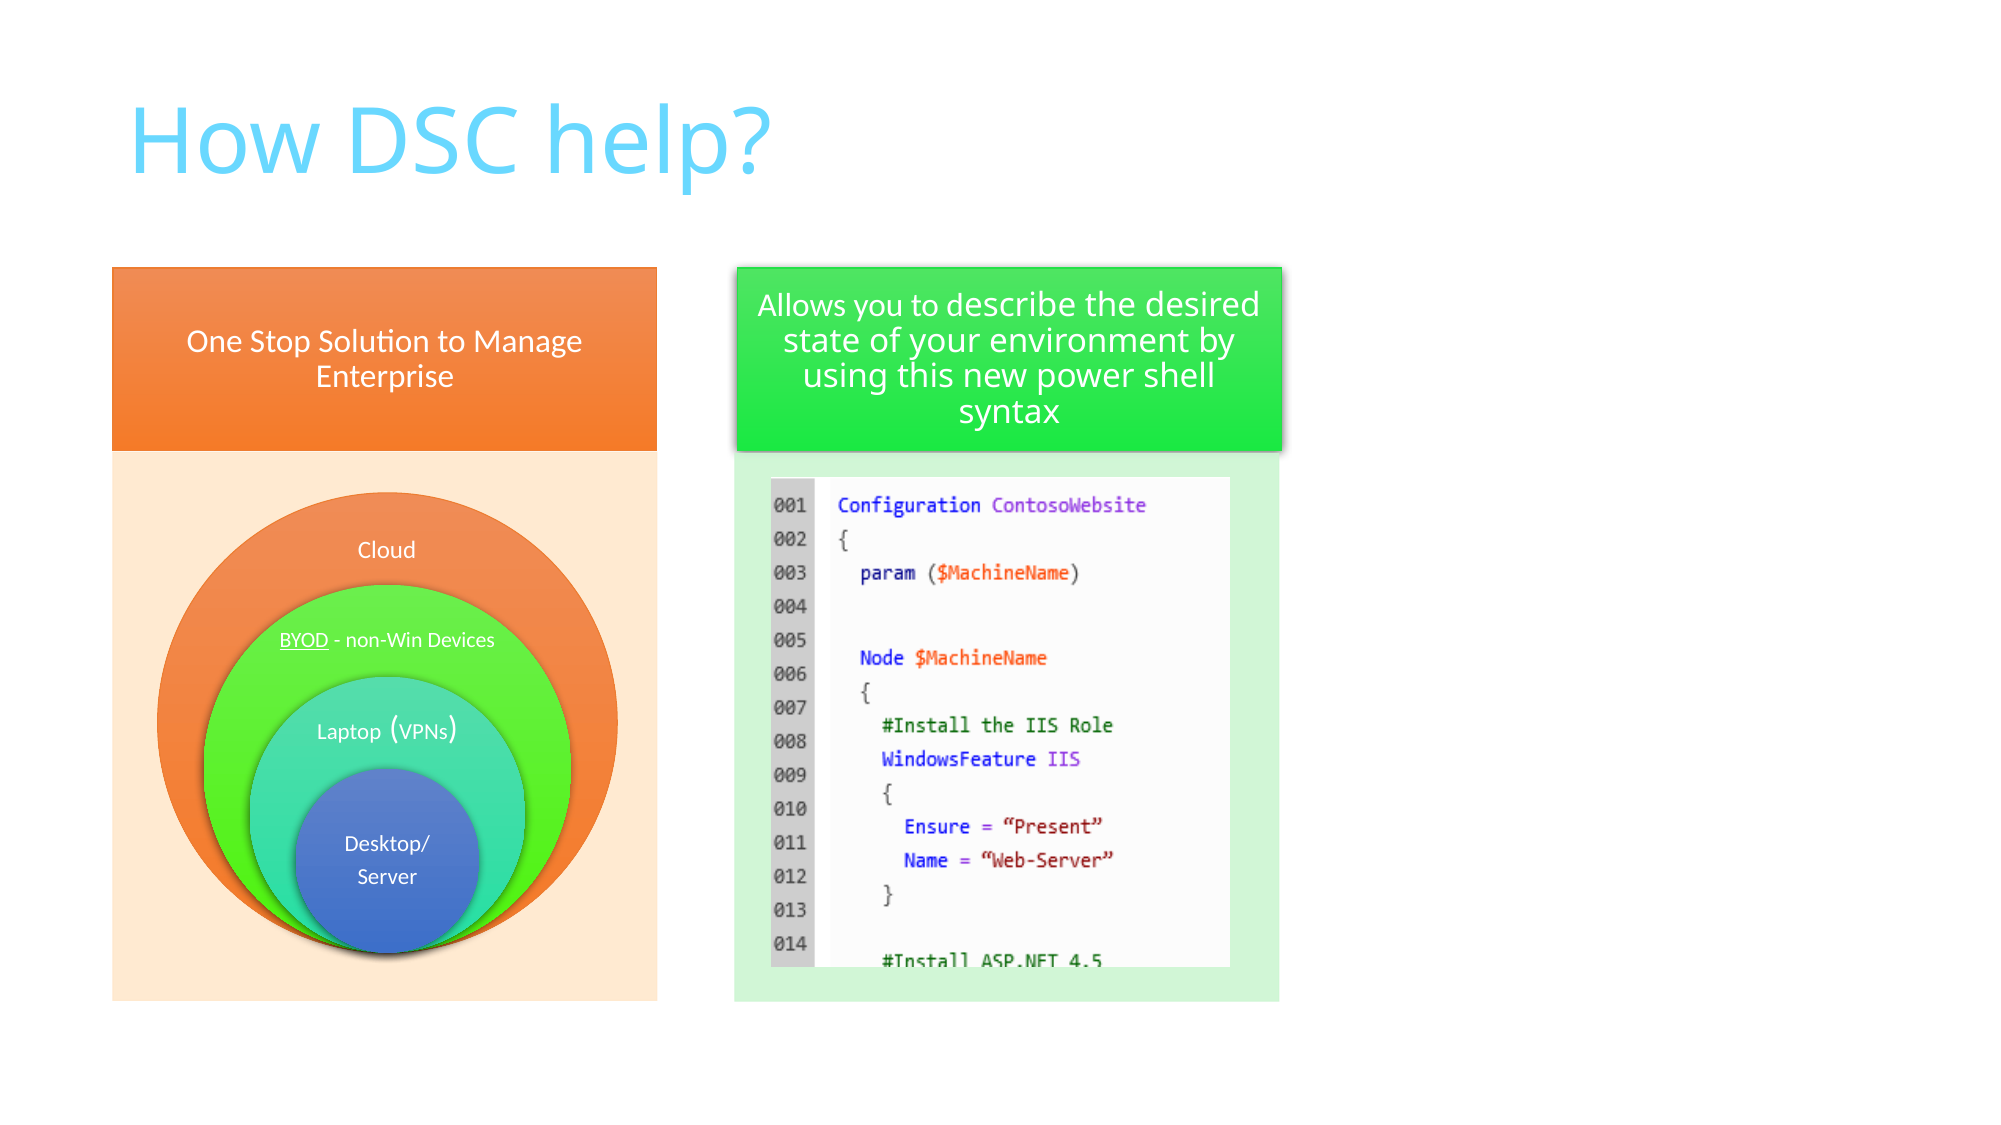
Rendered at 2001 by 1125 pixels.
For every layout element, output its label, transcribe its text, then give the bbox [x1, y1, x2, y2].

title How DSC help? [112, 34, 1838, 253]
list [135, 492, 640, 953]
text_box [112, 268, 1898, 1034]
picture [771, 477, 1230, 967]
